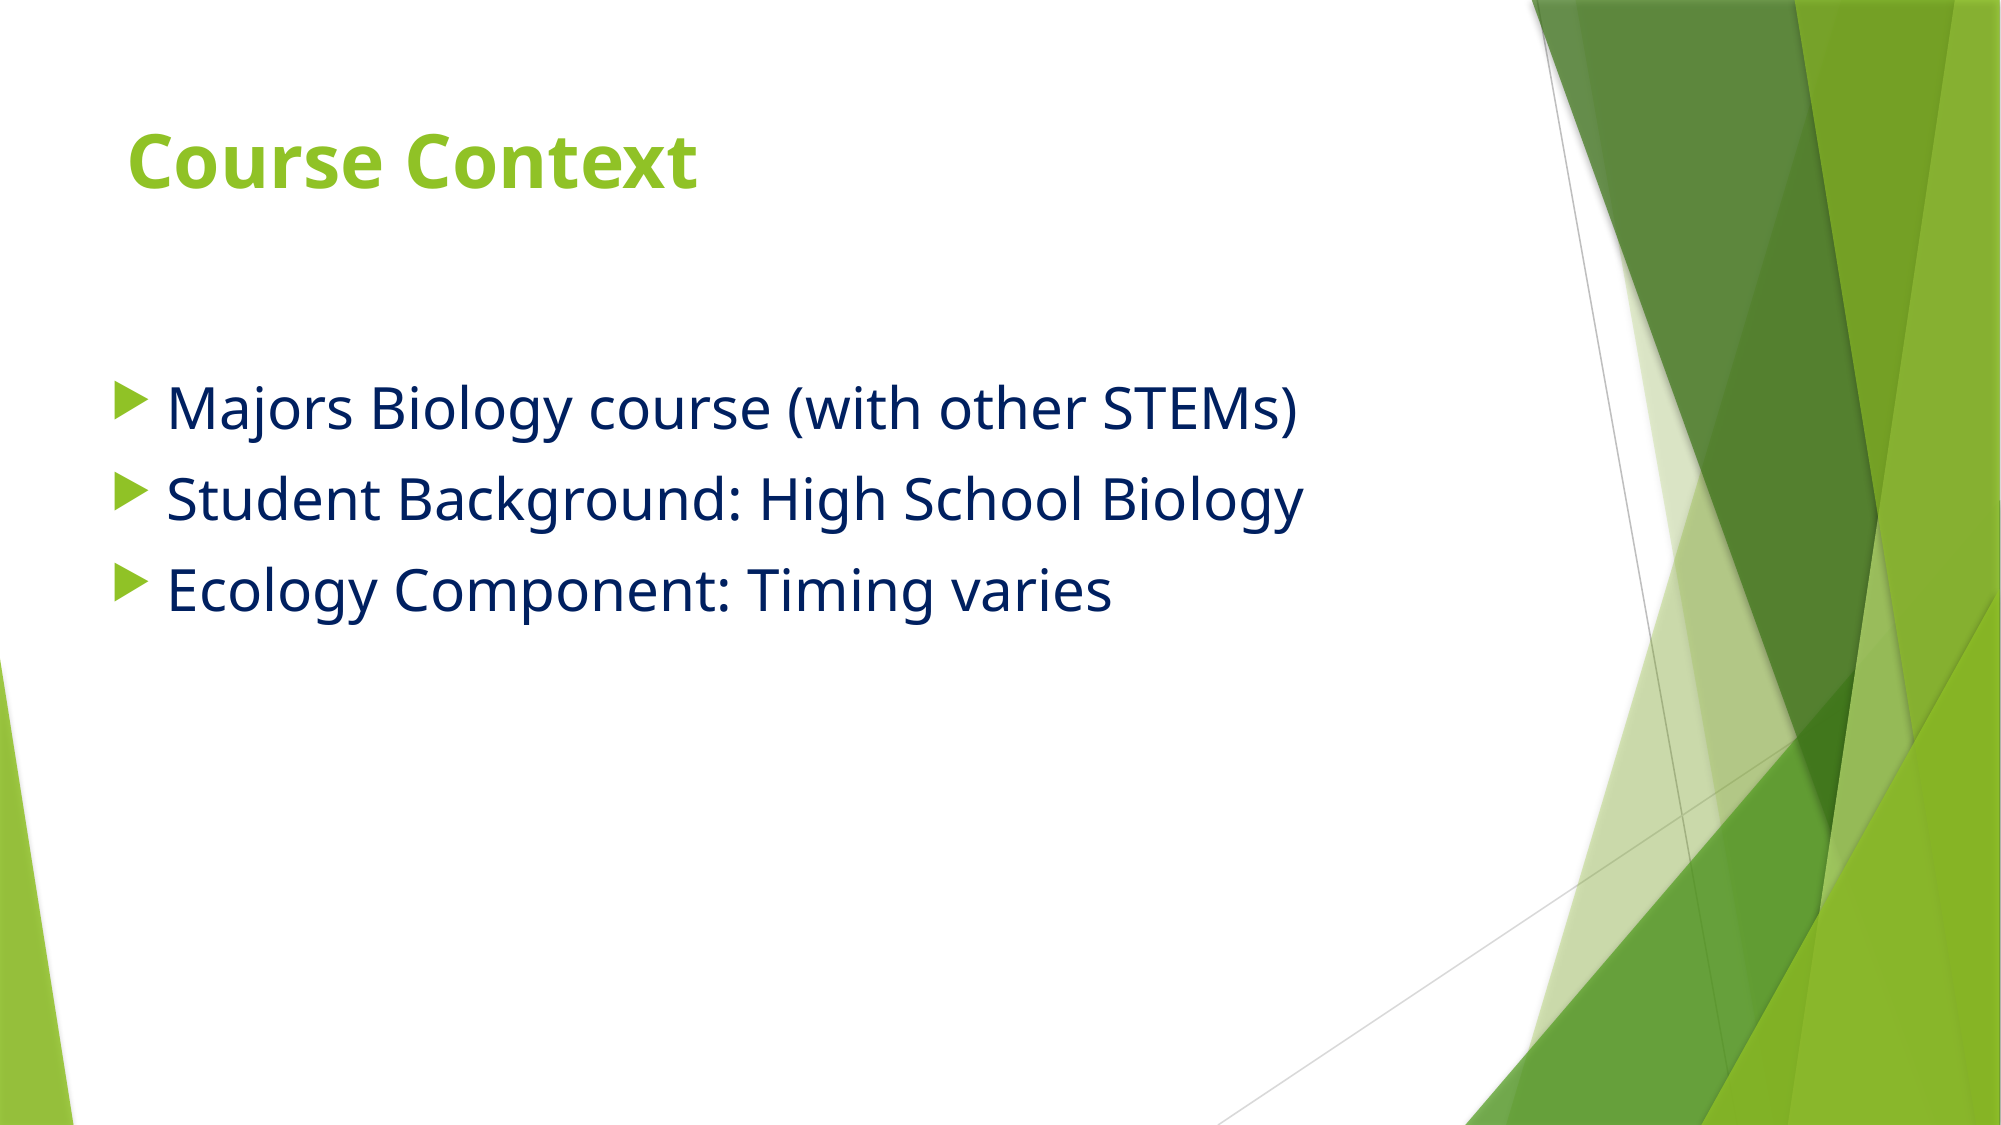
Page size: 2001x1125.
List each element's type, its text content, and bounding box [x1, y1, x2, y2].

list Majors Biology course (with other STEMs) Student Background: High School Biology Ecology Component: Timing varies [95, 273, 1506, 911]
title Course Context [111, 105, 1522, 323]
